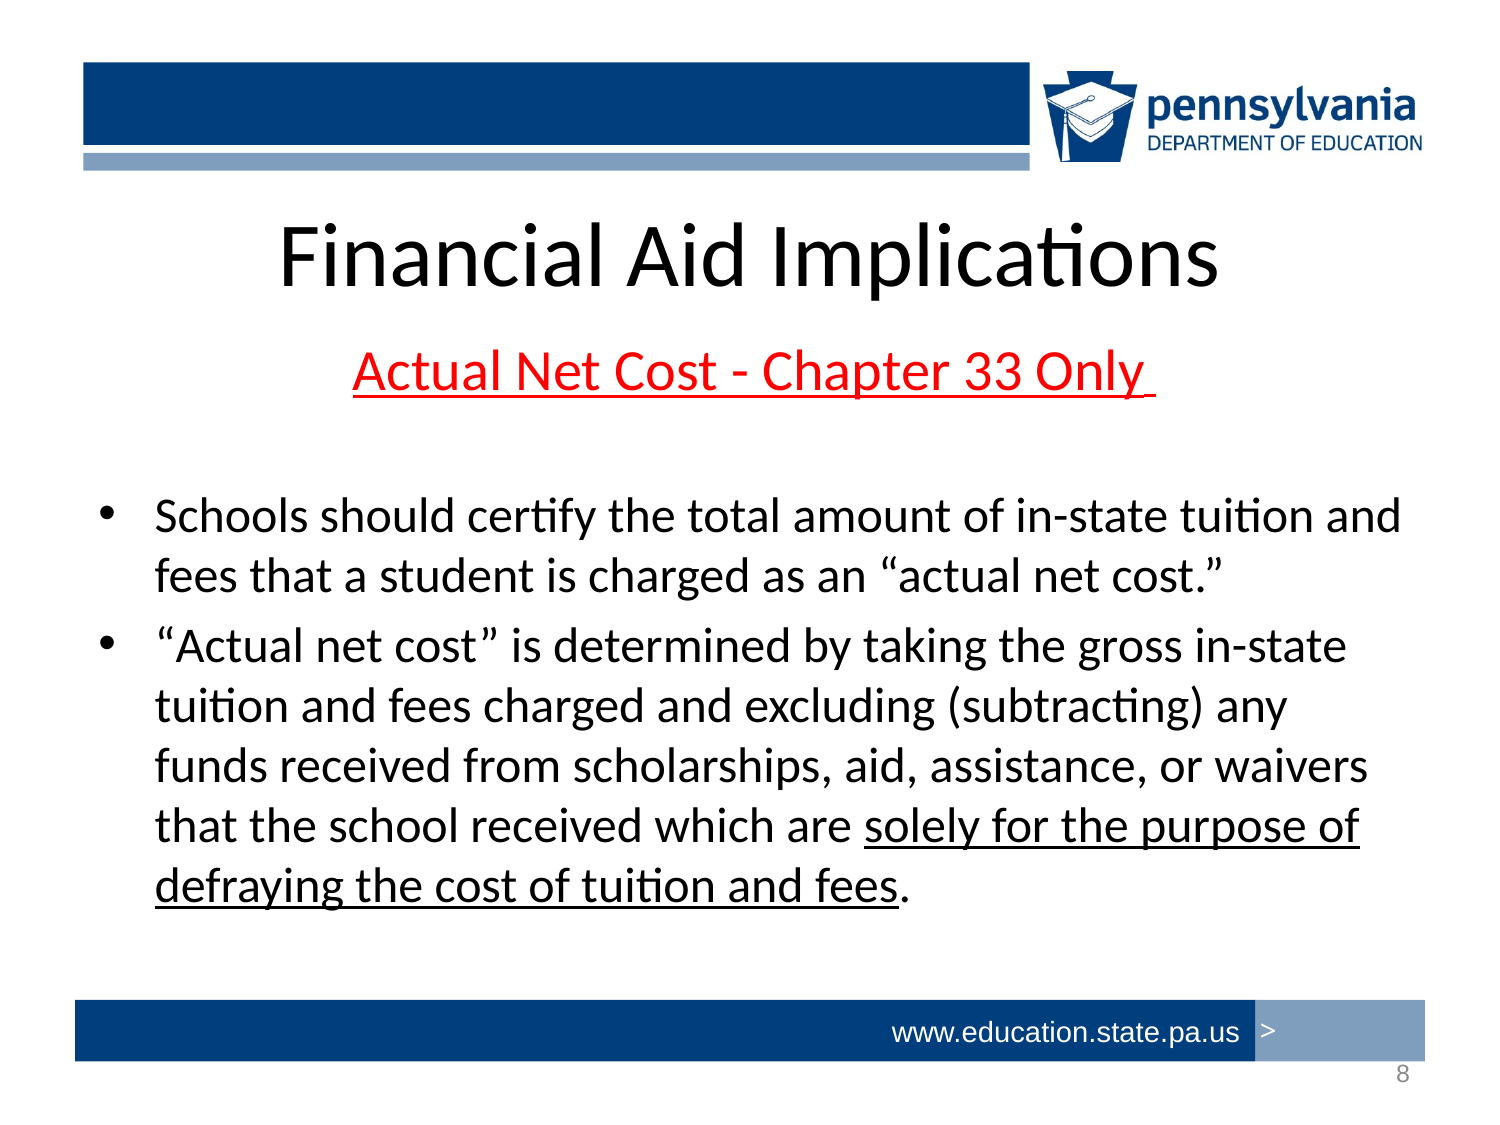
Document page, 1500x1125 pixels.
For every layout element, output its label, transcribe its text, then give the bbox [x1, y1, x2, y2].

subtitle Actual Net Cost - Chapter 33 Only Schools should certify the total amount of in-state tuition and fees that a student is charged as an “actual net cost.” “Actual net cost” is determined by taking the gross in-state tuition and fees charged and excluding (subtracting) any funds received from scholarships, aid, assistance, or waivers that the school received which are solely for the purpose of defraying the cost of tuition and fees. [83, 324, 1425, 975]
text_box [83, 62, 1426, 171]
title Financial Aid Implications [112, 200, 1388, 300]
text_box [74, 998, 1426, 1063]
slide_number 8 [1074, 1070, 1425, 1103]
